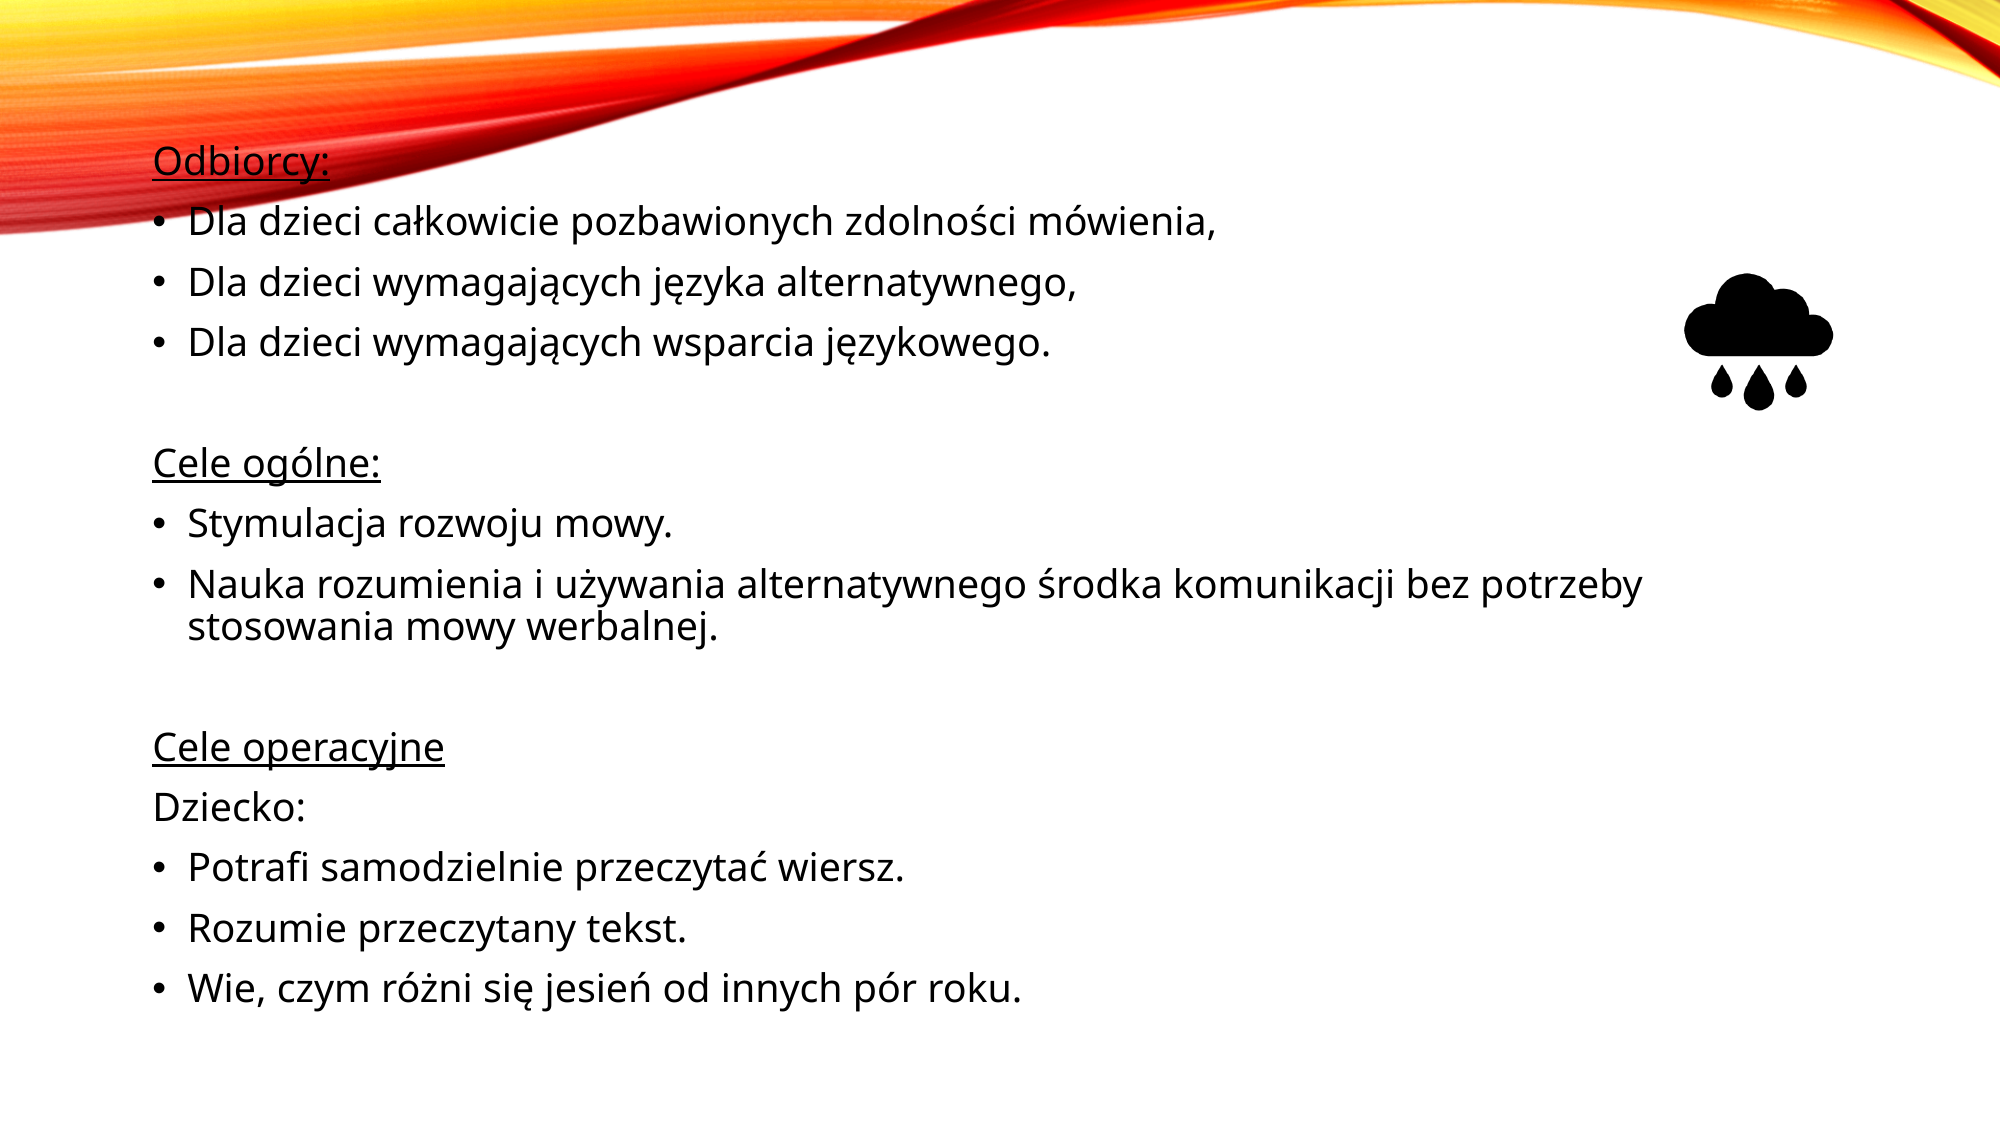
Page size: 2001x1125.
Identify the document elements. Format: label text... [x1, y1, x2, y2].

picture [0, 0, 2000, 446]
list Odbiorcy: Dla dzieci całkowicie pozbawionych zdolności mówienia, Dla dzieci wymagających języka alternatywnego, Dla dzieci wymagających wsparcia językowego. Cele ogólne: Stymulacja rozwoju mowy. Nauka rozumienia i używania alternatywnego środka komunikacji bez potrzeby stosowania mowy werbalnej. Cele operacyjne Dziecko: Potrafi samodzielnie przeczytać wiersz. Rozumie przeczytany tekst. Wie, czym różni się jesień od innych pór roku. [137, 134, 1863, 1021]
